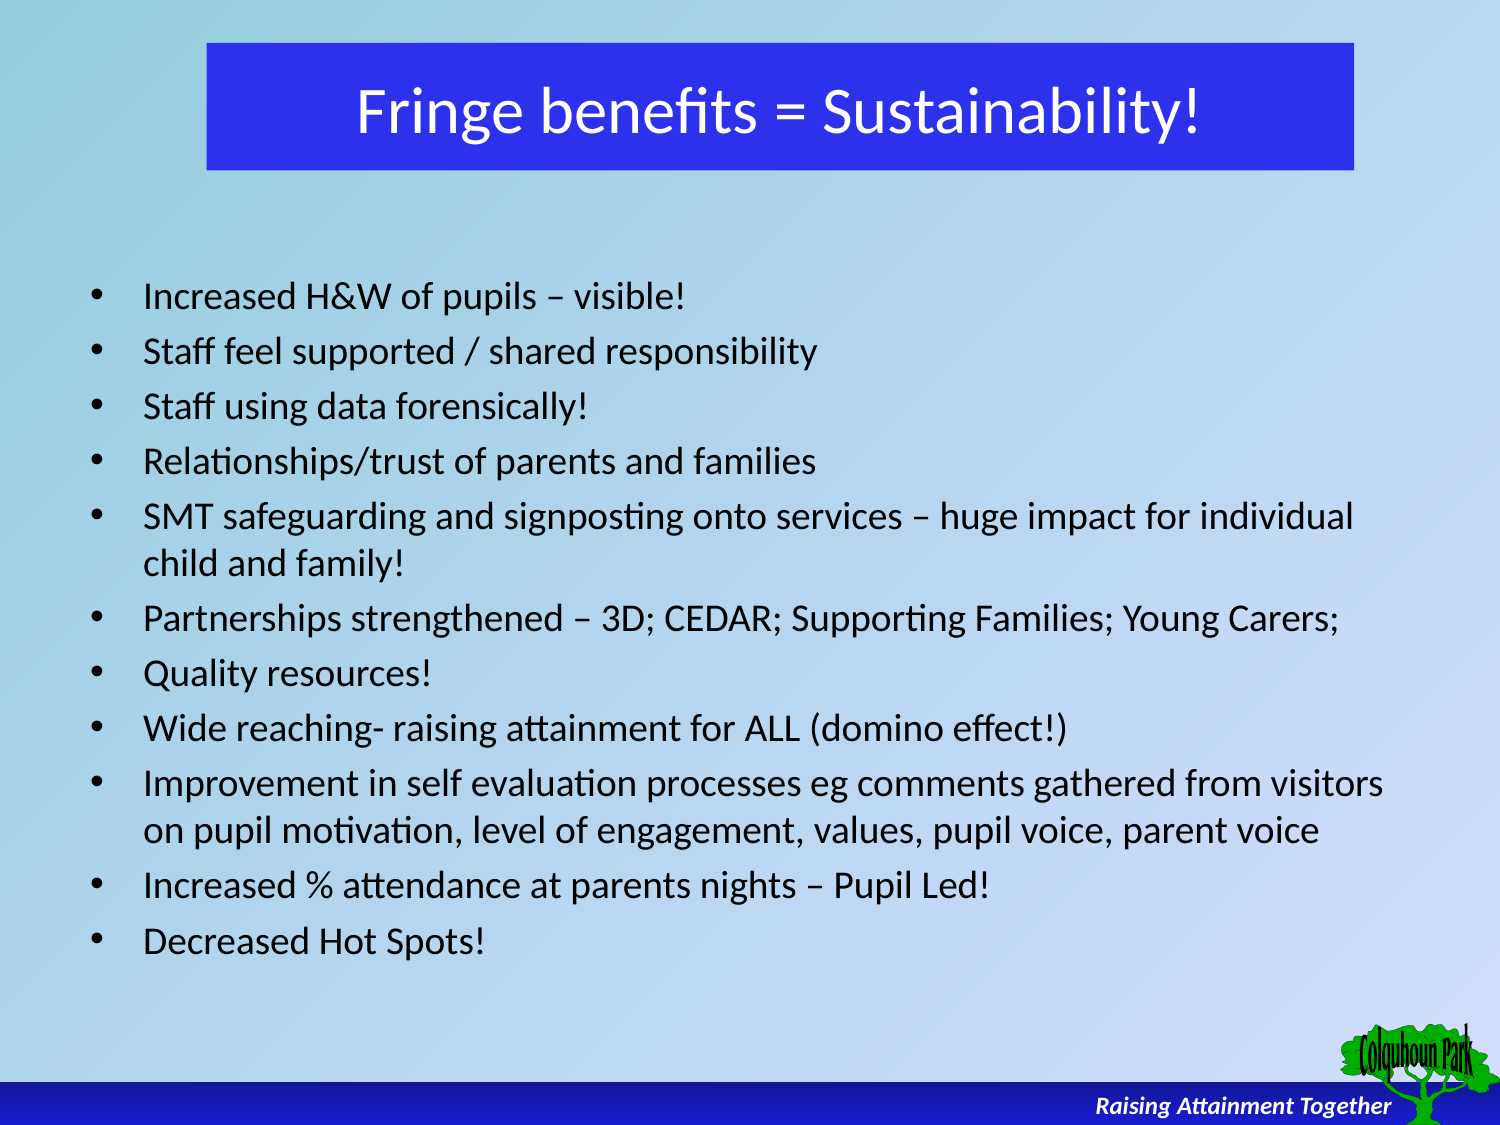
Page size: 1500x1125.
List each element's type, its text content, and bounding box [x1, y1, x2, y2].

title Fringe benefits = Sustainability! [206, 42, 1355, 171]
list Increased H&W of pupils – visible! Staff feel supported / shared responsibility Staff using data forensically! Relationships/trust of parents and families SMT safeguarding and signposting onto services – huge impact for individual child and family! Partnerships strengthened – 3D; CEDAR; Supporting Families; Young Carers; Quality resources! Wide reaching- raising attainment for ALL (domino effect!) Improvement in self evaluation processes eg comments gathered from visitors on pupil motivation, level of engagement, values, pupil voice, parent voice Increased % attendance at parents nights – Pupil Led! Decreased Hot Spots! [75, 262, 1425, 1005]
